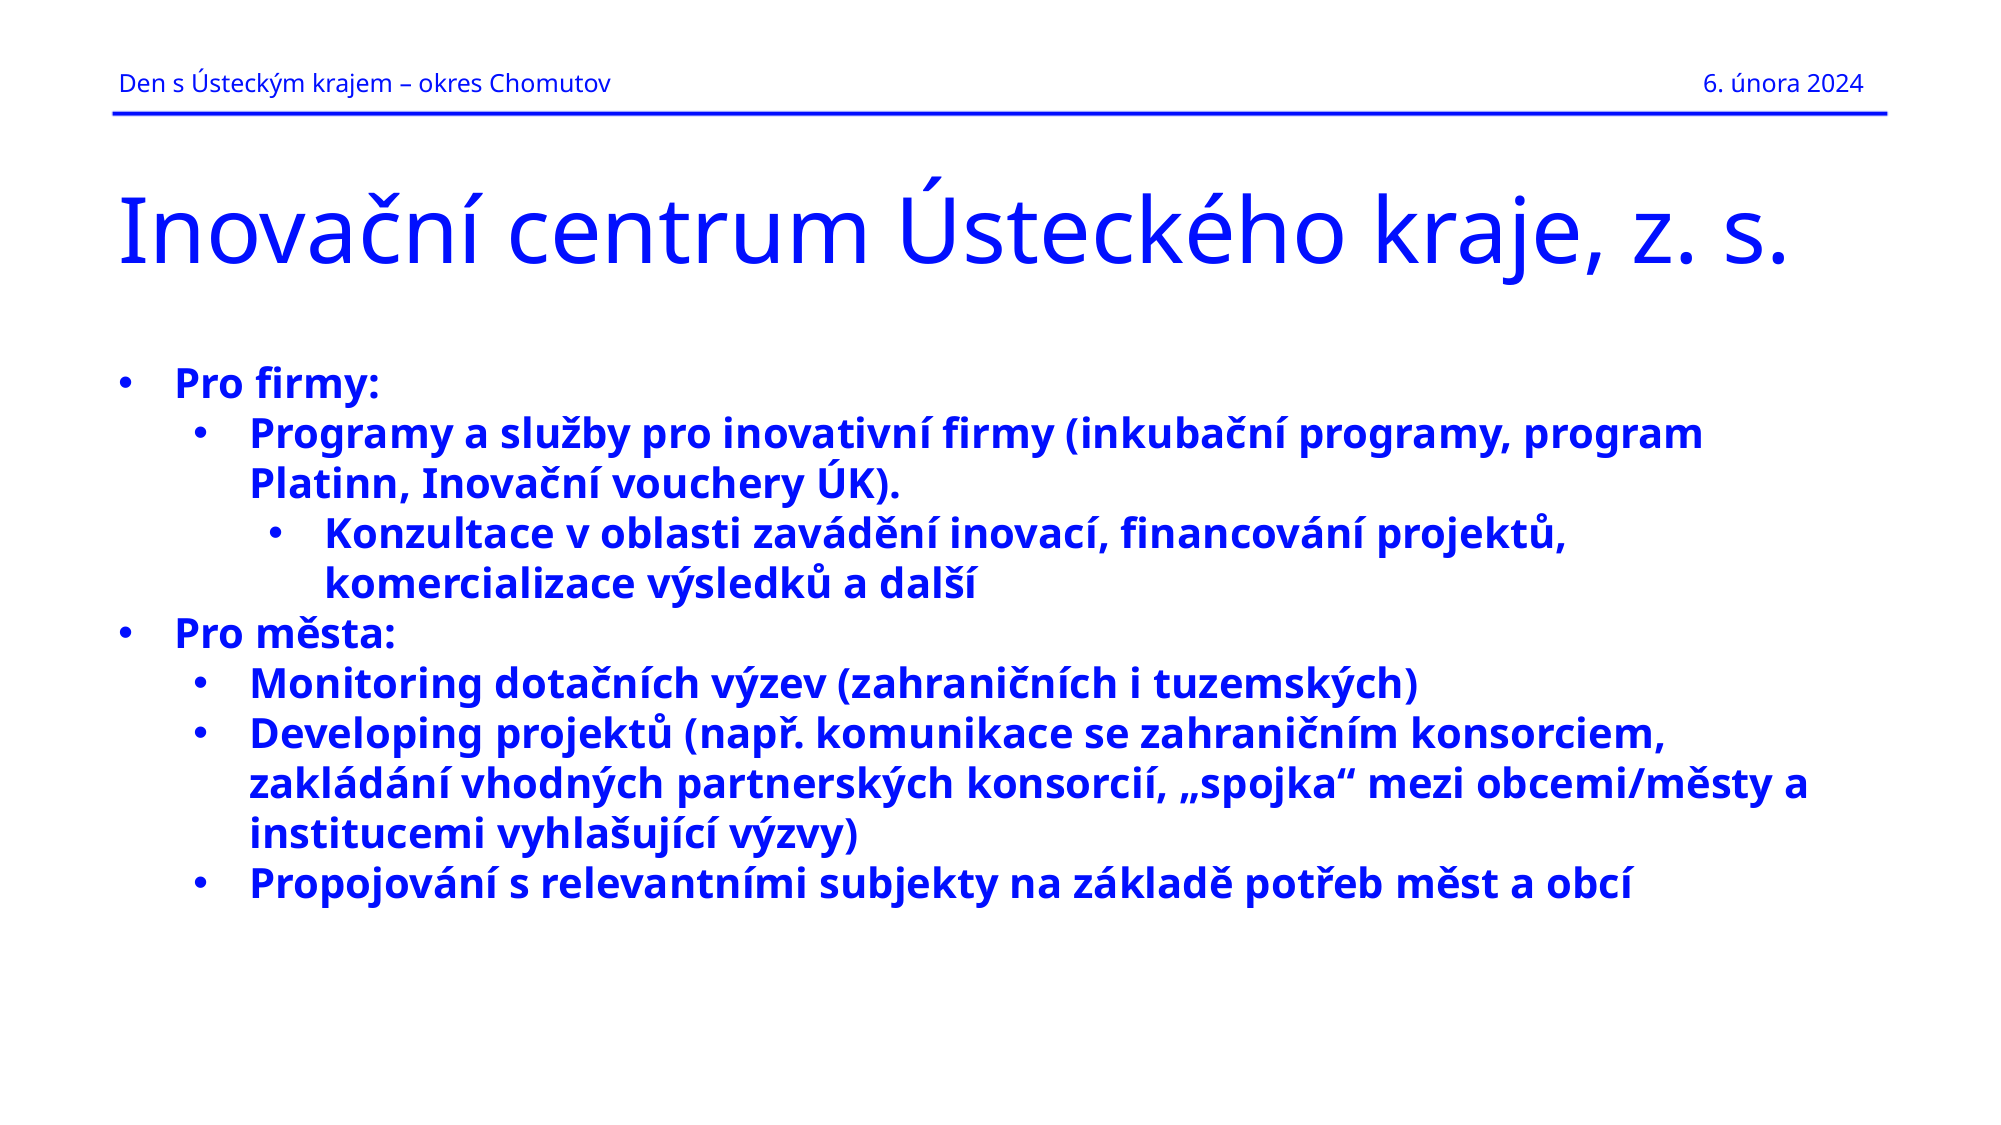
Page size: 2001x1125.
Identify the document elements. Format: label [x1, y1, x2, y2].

list [0, 0, 2000, 1125]
